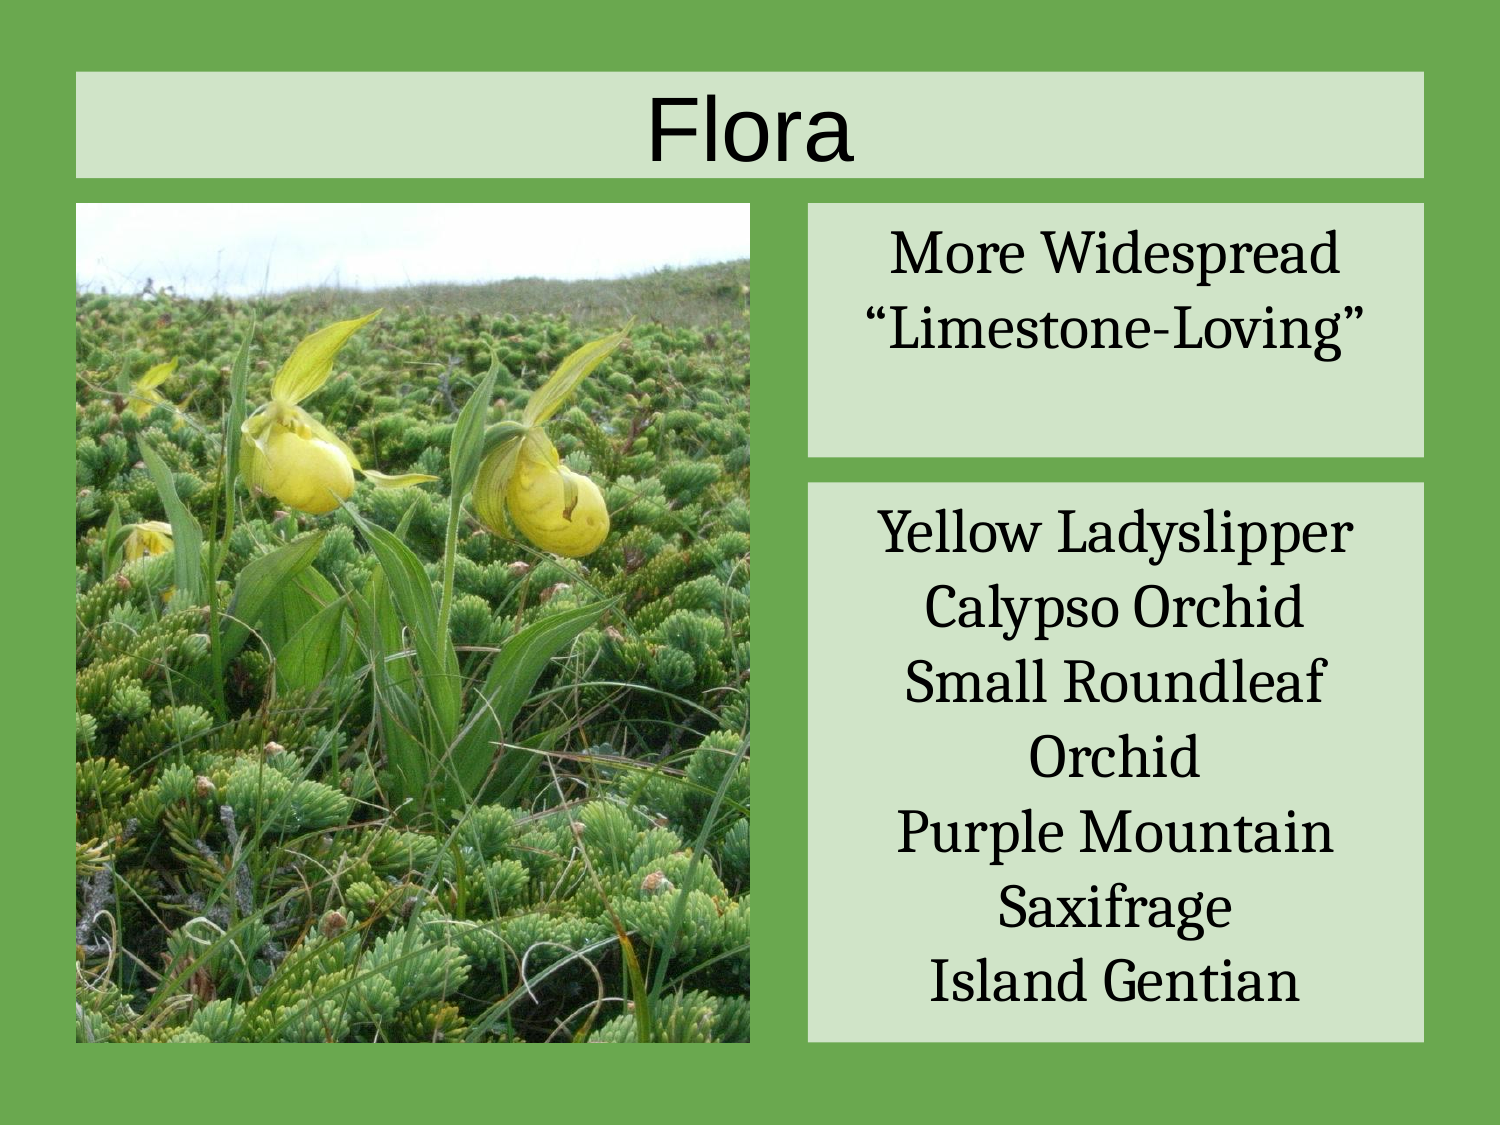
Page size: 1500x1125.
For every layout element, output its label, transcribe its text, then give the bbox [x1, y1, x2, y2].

picture [75, 202, 751, 1043]
text_box Yellow Ladyslipper Calypso Orchid Small Roundleaf Orchid Purple Mountain Saxifrage Island Gentian [807, 482, 1424, 1043]
title Flora [76, 71, 1424, 179]
text_box More Widespread “Limestone-Loving” [807, 203, 1424, 458]
